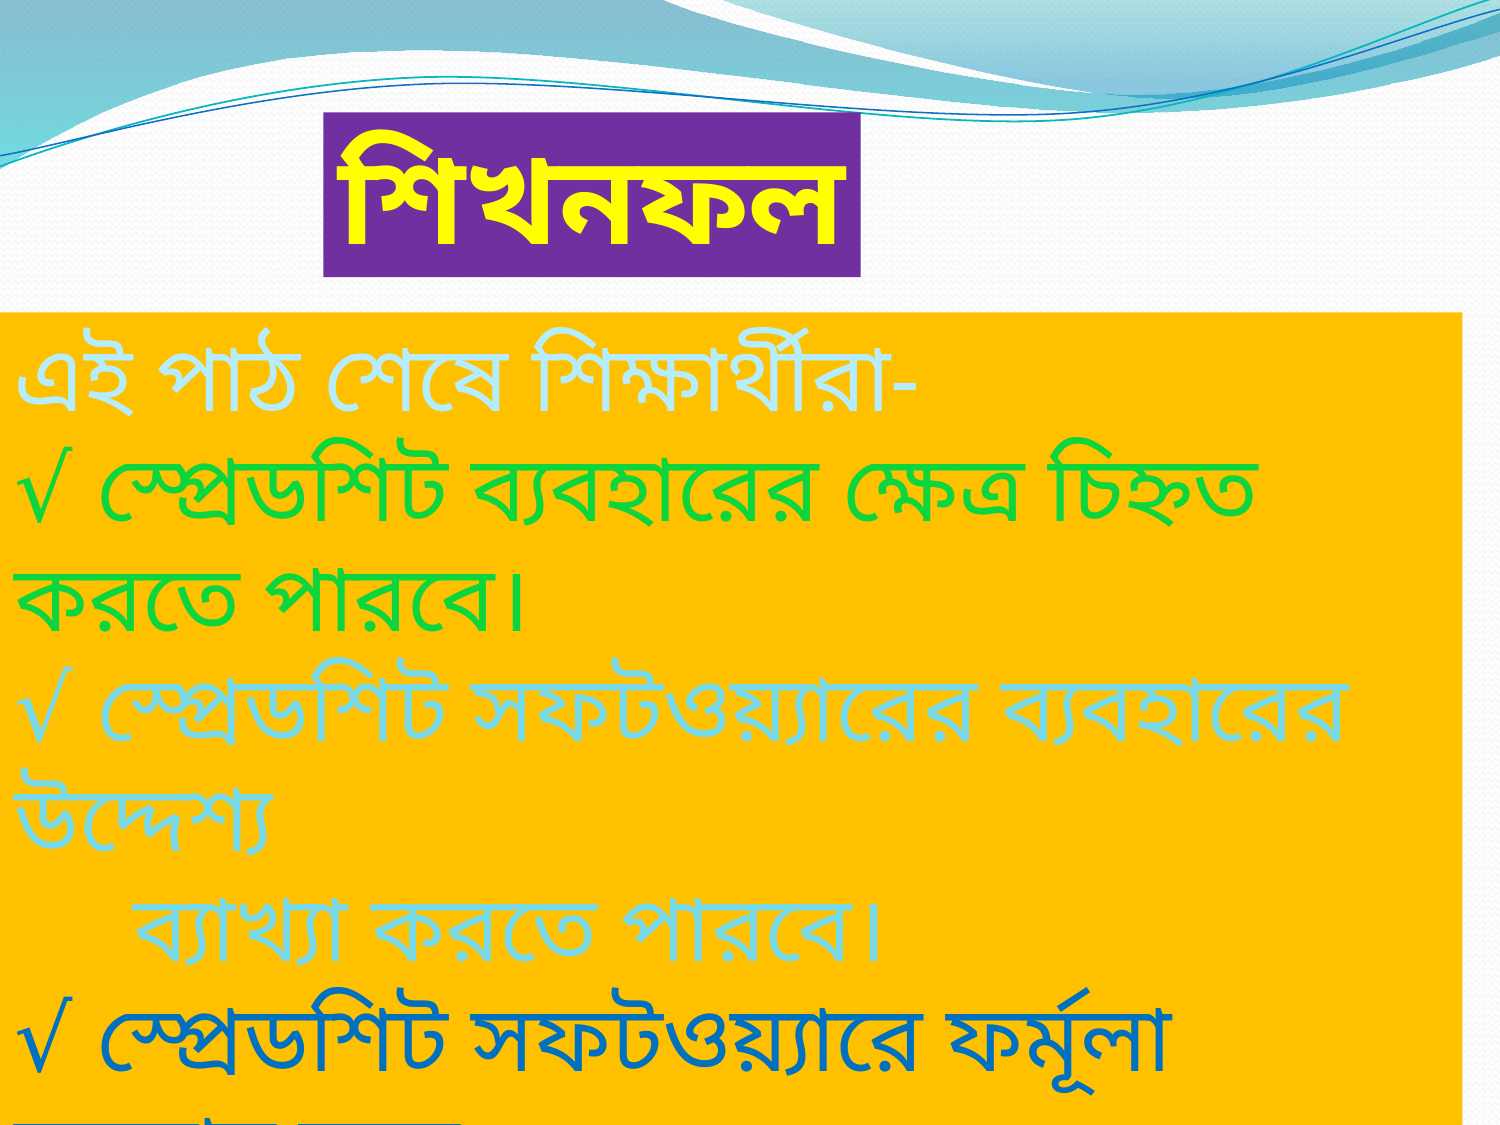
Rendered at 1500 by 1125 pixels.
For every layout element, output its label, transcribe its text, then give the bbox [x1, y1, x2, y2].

text_box এই পাঠ শেষে শিক্ষার্থীরা- √ স্প্রেডশিট ব্যবহারের ক্ষেত্র চিহ্নত করতে পারবে। √ স্প্রেডশিট সফটওয়্যারের ব্যবহারের উদ্দেশ্য ব্যাখ্যা করতে পারবে। √ স্প্রেডশিট সফটওয়্যারে ফর্মূলা ব্যবহার করে হিসাব করতে পারবে। [0, 312, 1463, 1125]
text_box শিখনফল [323, 112, 861, 278]
